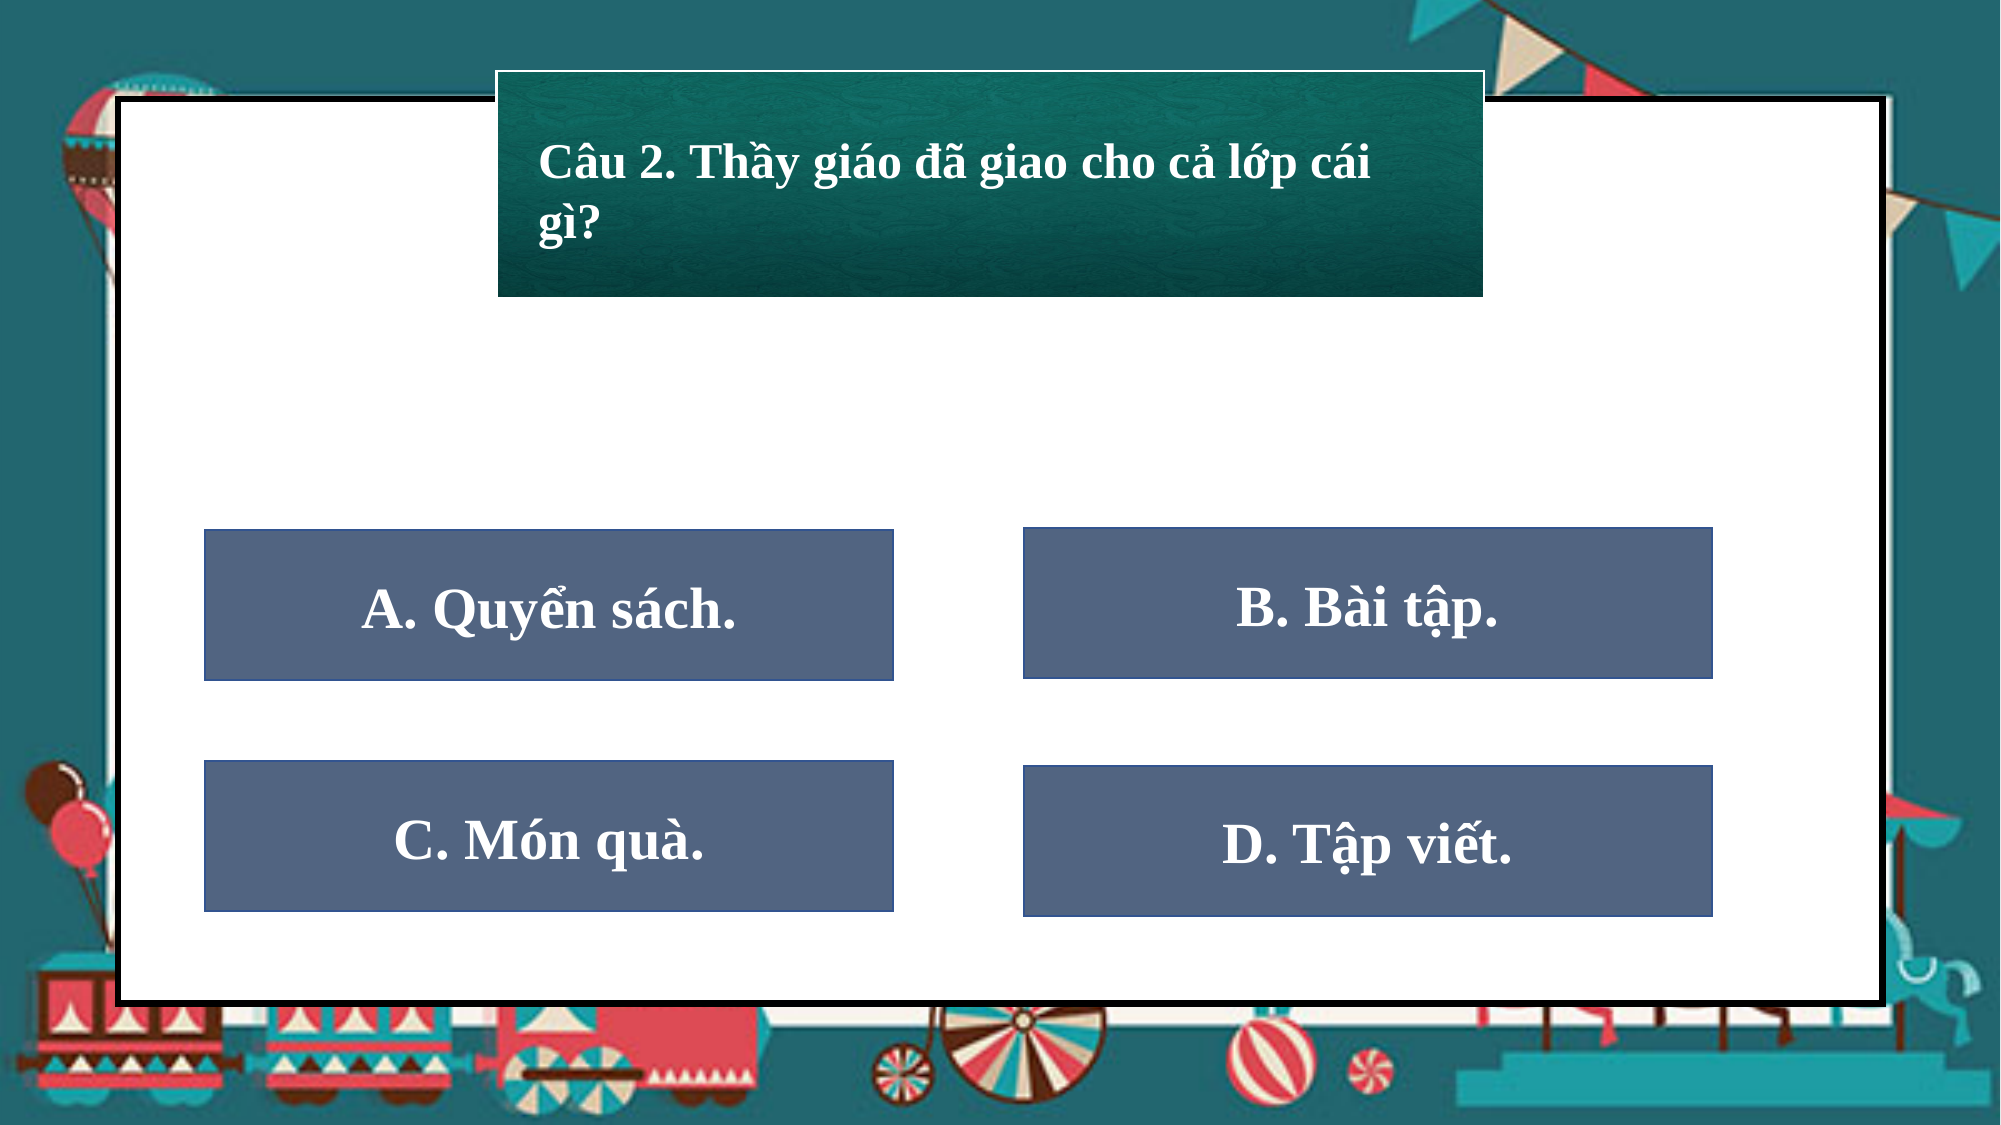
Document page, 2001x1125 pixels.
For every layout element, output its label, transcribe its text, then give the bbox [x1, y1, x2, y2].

text_box C. Món quà. [204, 760, 894, 912]
text_box [117, 98, 1884, 1005]
text_box A. Quyển sách. [204, 529, 894, 681]
text_box [495, 70, 1485, 299]
text_box B. Bài tập. [1023, 527, 1713, 679]
text_box D. Tập viết. [1023, 765, 1713, 917]
picture [0, 0, 2001, 1125]
text_box Câu 2. Thầy giáo đã giao cho cả lớp cái gì? [523, 121, 1436, 257]
